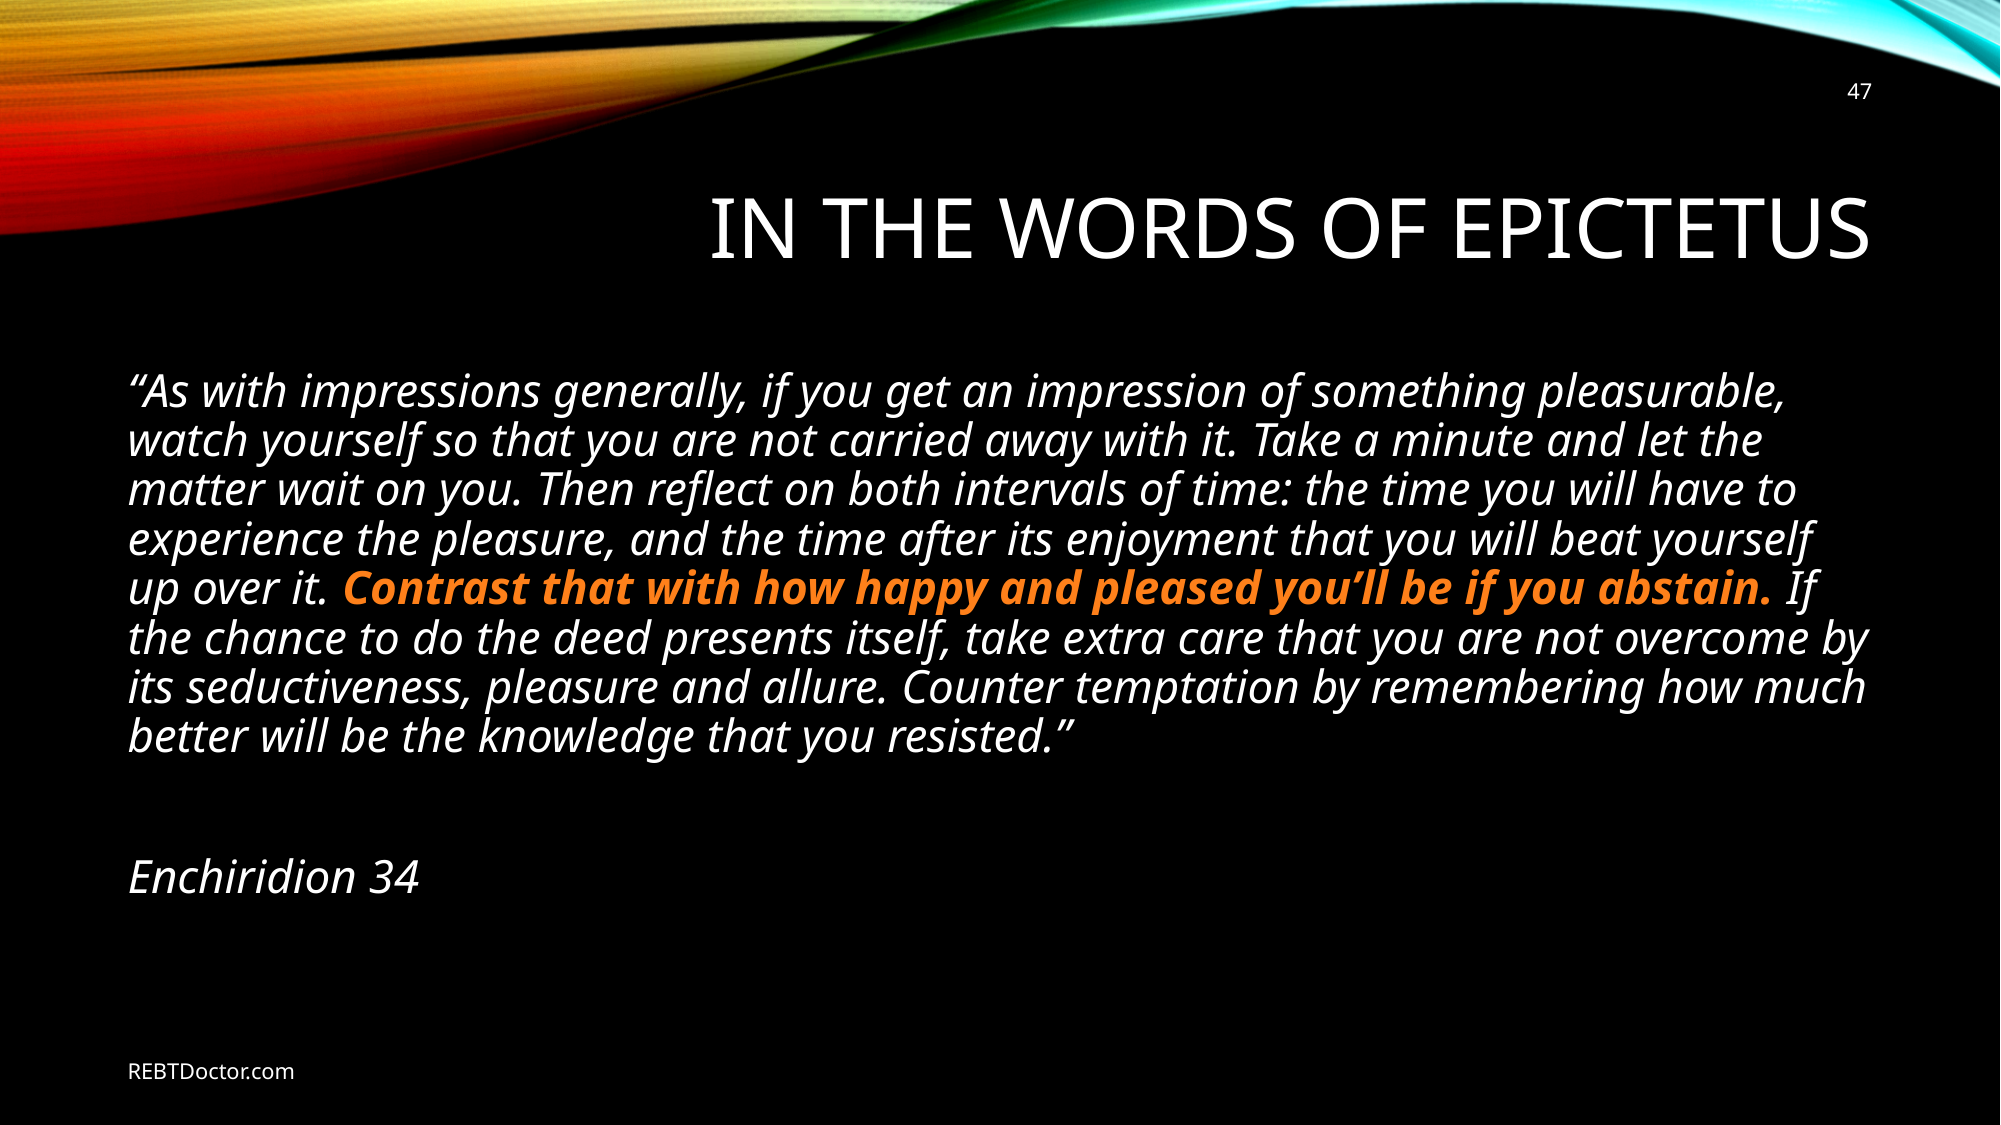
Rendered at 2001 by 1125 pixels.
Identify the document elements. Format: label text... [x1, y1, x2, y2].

footer REBTDoctor.com [112, 1042, 1388, 1103]
list “As with impressions generally, if you get an impression of something pleasurable, watch yourself so that you are not carried away with it. Take a minute and let the matter wait on you. Then reflect on both intervals of time: the time you will have to experience the pleasure, and the time after its enjoyment that you will beat yourself up over it. Contrast that with how happy and pleased you’ll be if you abstain. If the chance to do the deed presents itself, take extra care that you are not overcome by its seductiveness, pleasure and allure. Counter temptation by remembering how much better will be the knowledge that you resisted.” Enchiridion 34 [112, 360, 1888, 1021]
slide_number 47 [1437, 62, 1888, 123]
title In the words of Epictetus [474, 125, 1888, 338]
picture [0, 0, 2000, 237]
